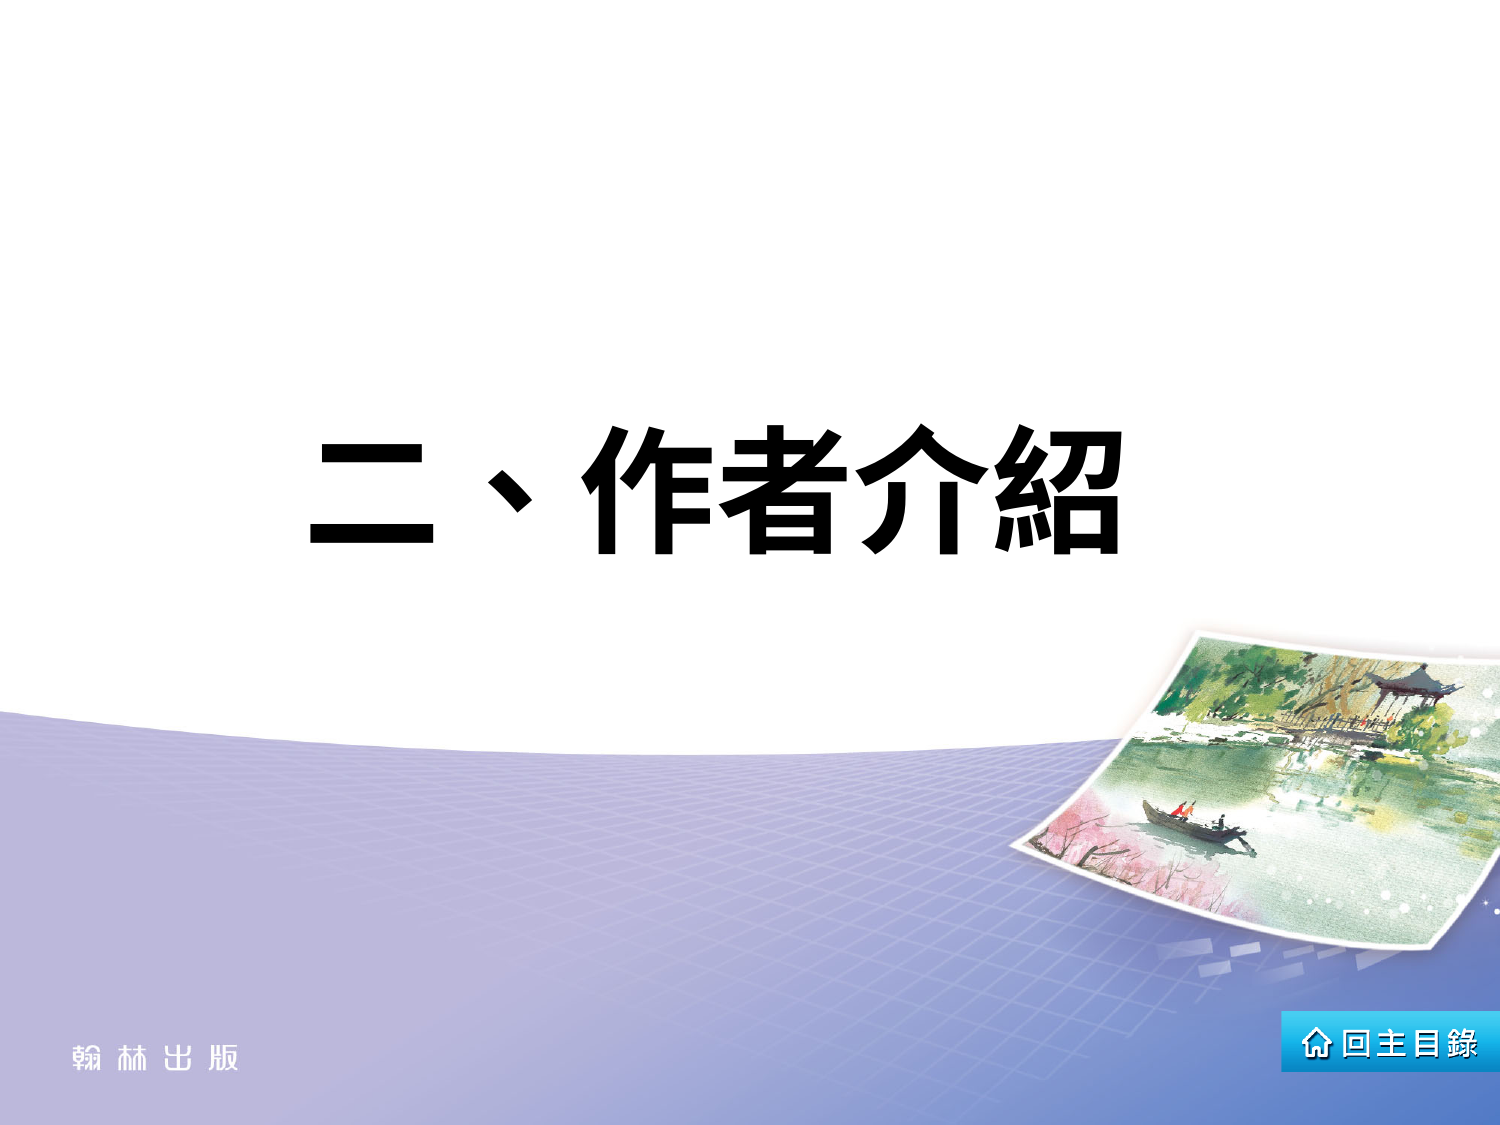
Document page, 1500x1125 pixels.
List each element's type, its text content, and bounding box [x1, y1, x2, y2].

picture [0, 0, 1500, 1125]
text_box 二、作者介紹 [289, 397, 1211, 577]
